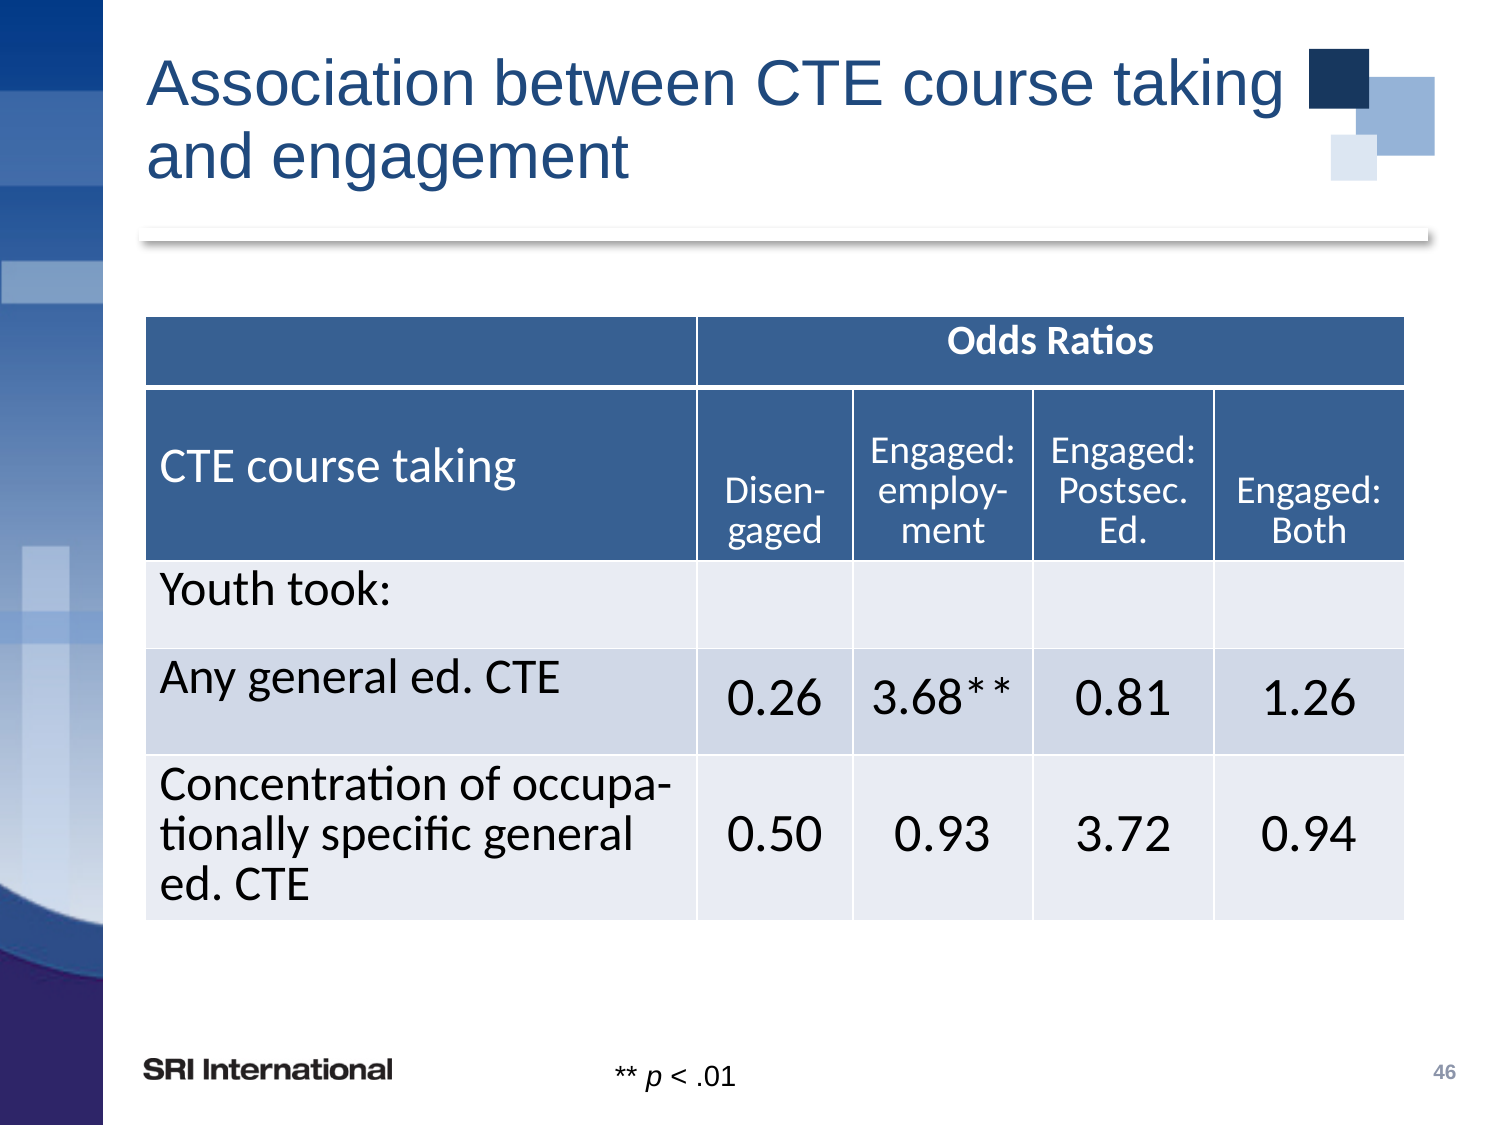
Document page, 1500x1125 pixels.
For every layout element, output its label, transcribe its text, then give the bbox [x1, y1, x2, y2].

table_header Odds Ratios [698, 317, 1404, 385]
table_cell 3.72 [1034, 756, 1213, 920]
text_box ** p < .01 [600, 1049, 1371, 1100]
table_cell 0.50 [698, 756, 852, 920]
table_cell [854, 562, 1032, 648]
table_cell Engaged: employ-ment [854, 390, 1032, 560]
slide_number 46 [1402, 1050, 1488, 1093]
picture [0, 0, 103, 1125]
table_cell 3.68** [854, 649, 1032, 754]
table_cell CTE course taking [146, 390, 696, 560]
table_cell [1034, 562, 1213, 648]
table_cell [1215, 562, 1404, 648]
table_cell Youth took: [146, 562, 696, 648]
table_header [146, 317, 696, 385]
table_cell 0.26 [698, 649, 852, 754]
table_cell 0.81 [1034, 649, 1213, 754]
table_cell Engaged: Both [1215, 390, 1404, 560]
picture [143, 1058, 392, 1080]
table_cell 1.26 [1215, 649, 1404, 754]
table_cell Disen-gaged [698, 390, 852, 560]
table_cell 0.94 [1215, 756, 1404, 920]
table_cell Concentration of occupa-tionally specific general ed. CTE [146, 756, 696, 920]
table_cell 0.93 [854, 756, 1032, 920]
table_cell Engaged: Postsec. Ed. [1034, 390, 1213, 560]
title Association between CTE course taking and engagement [131, 44, 1500, 193]
table_cell [698, 562, 852, 648]
table_cell Any general ed. CTE [146, 649, 696, 754]
